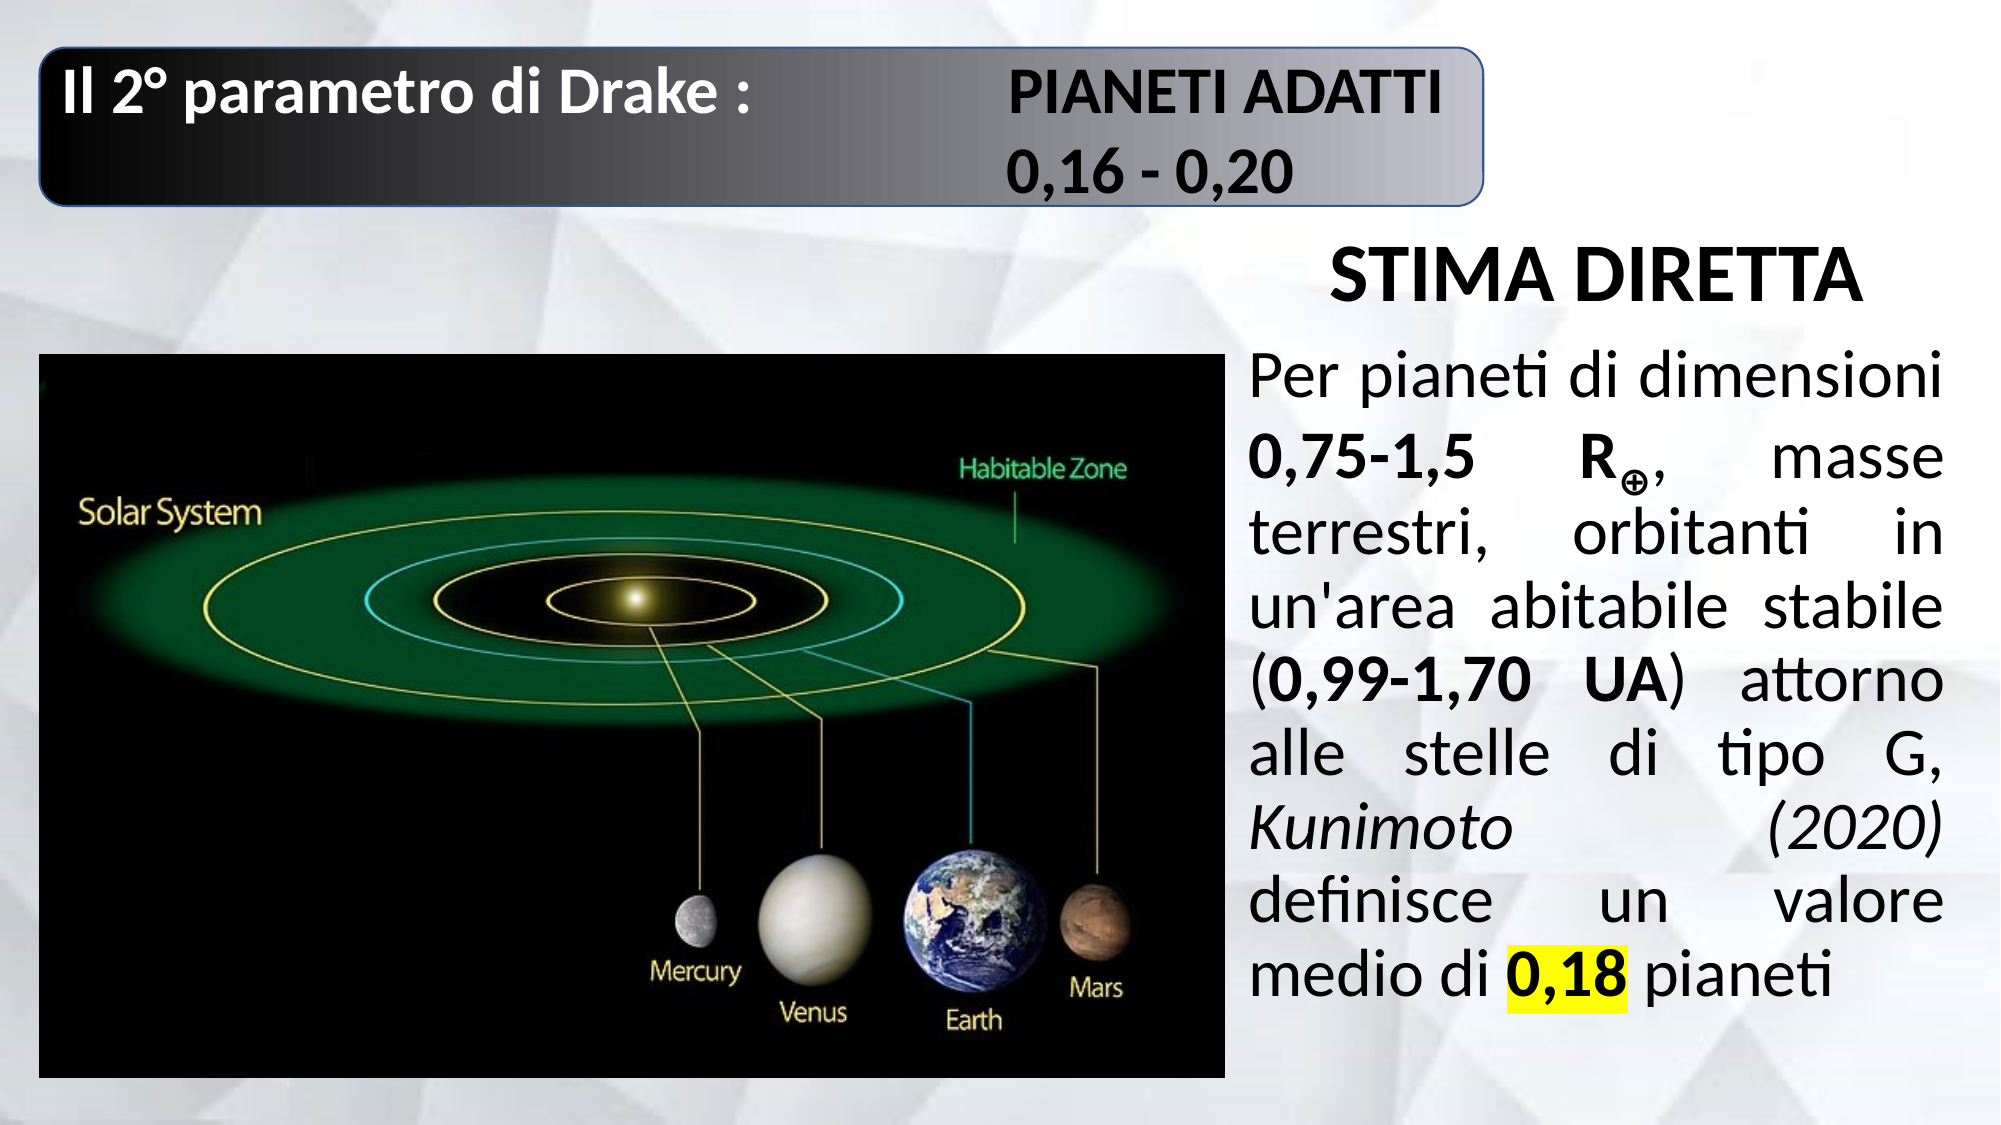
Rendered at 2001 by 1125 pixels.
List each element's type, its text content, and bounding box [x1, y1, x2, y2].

picture [0, 0, 2001, 1125]
subtitle STIMA DIRETTA Per pianeti di dimensioni 0,75-1,5 R⊕, masse terrestri, orbitanti in un'area abitabile stabile (0,99-1,70 UA) attorno alle stelle di tipo G, Kunimoto (2020) definisce un valore medio di 0,18 pianeti [1233, 221, 1961, 1078]
text_box Il 2° parametro di Drake : PIANETI ADATTI 0,16 - 0,20 [38, 46, 1485, 208]
